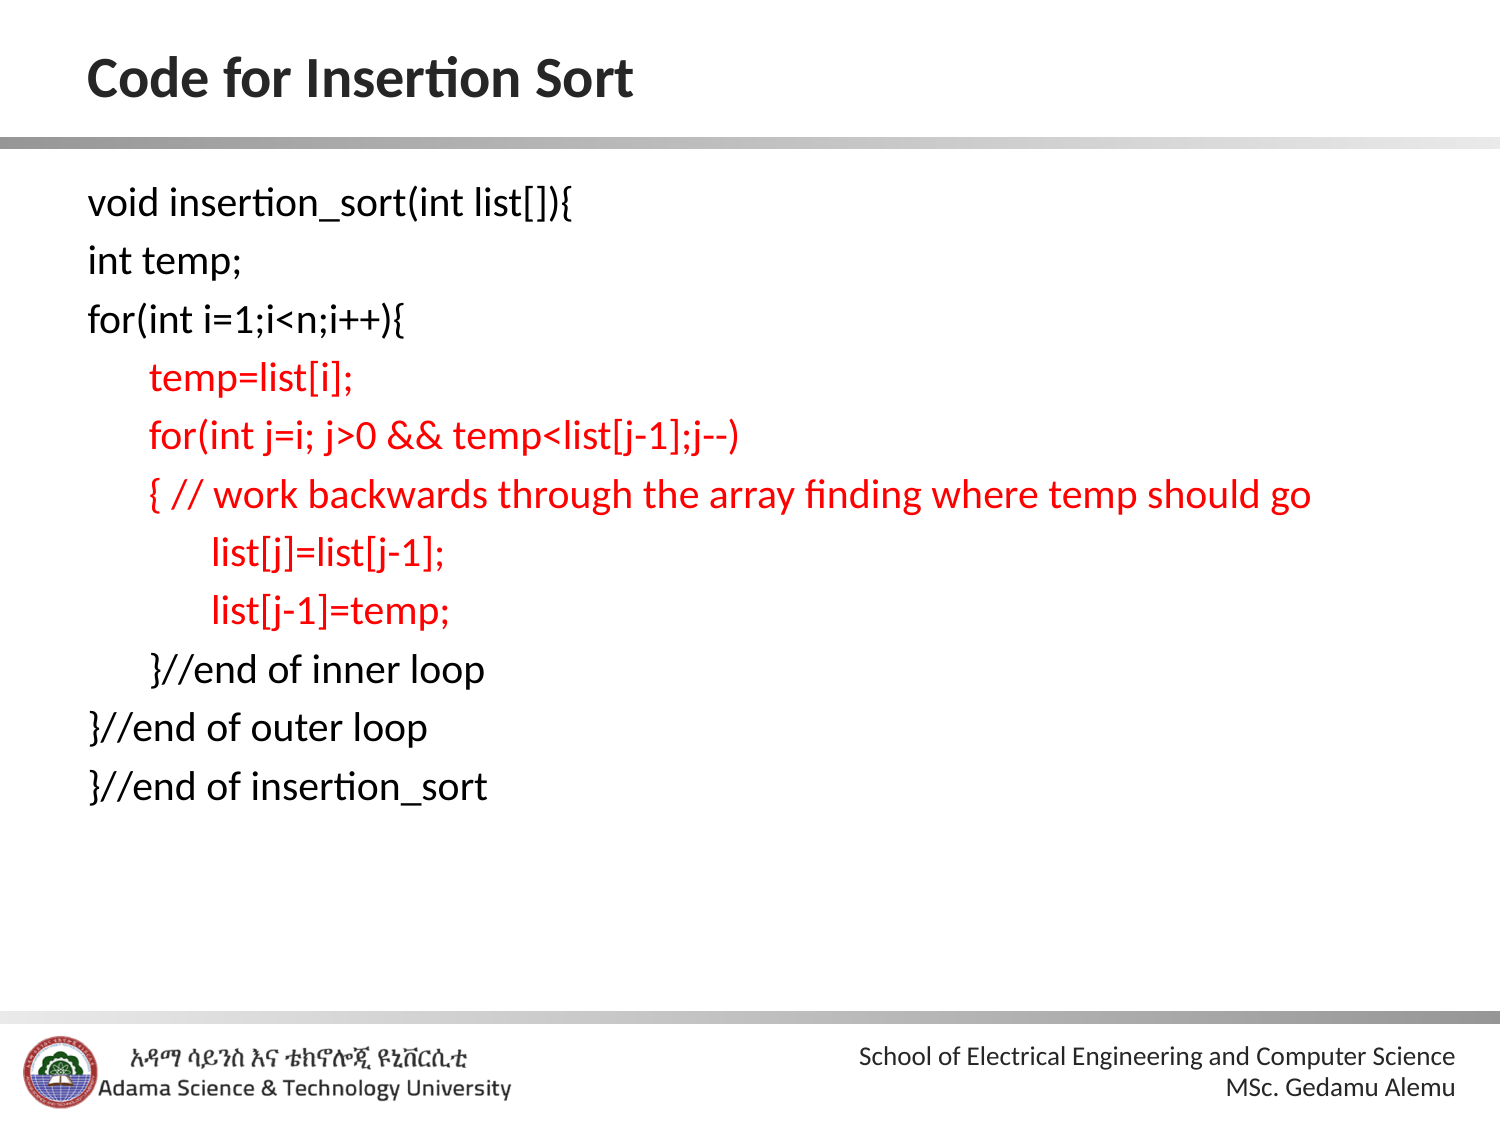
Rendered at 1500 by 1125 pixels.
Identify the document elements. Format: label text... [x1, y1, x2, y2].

title Code for Insertion Sort [70, 30, 1413, 118]
picture [17, 1034, 514, 1109]
list void insertion_sort(int list[]){ int temp; for(int i=1;i<n;i++){ temp=list[i]; for(int j=i; j>0 && temp<list[j-1];j--) { // work backwards through the array finding where temp should go list[j]=list[j-1]; list[j-1]=temp; }//end of inner loop }//end of outer loop }//end of insertion_sort [87, 174, 1413, 1000]
